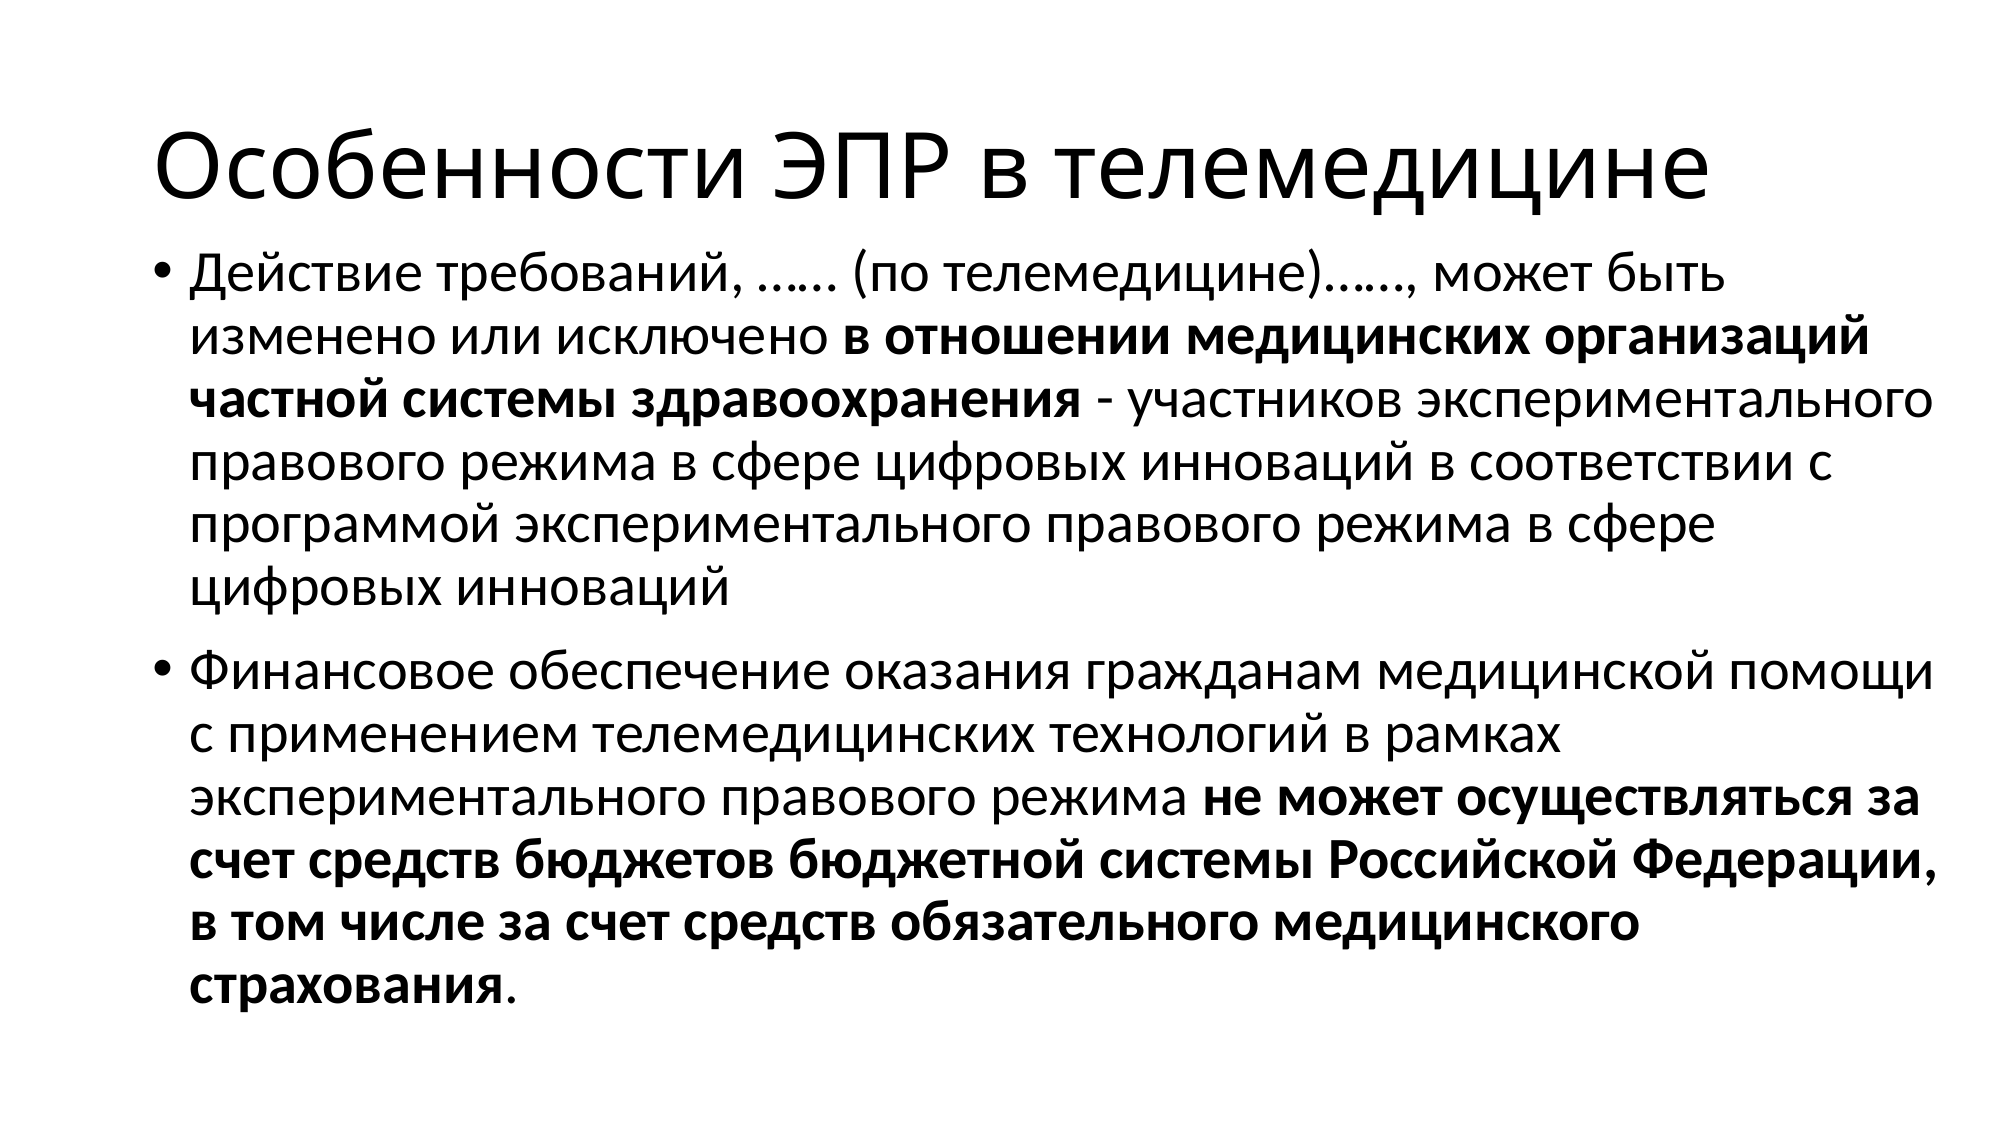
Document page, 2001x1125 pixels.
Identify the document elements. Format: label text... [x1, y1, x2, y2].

list Действие требований, …… (по телемедицине)……, может быть изменено или исключено в отношении медицинских организаций частной системы здравоохранения - участников экспериментального правового режима в сфере цифровых инноваций в соответствии с программой экспериментального правового режима в сфере цифровых инноваций Финансовое обеспечение оказания гражданам медицинской помощи с применением телемедицинских технологий в рамках экспериментального правового режима не может осуществляться за счет средств бюджетов бюджетной системы Российской Федерации, в том числе за счет средств обязательного медицинского страхования. [137, 233, 1966, 1090]
title Особенности ЭПР в телемедицине [137, 59, 1863, 233]
